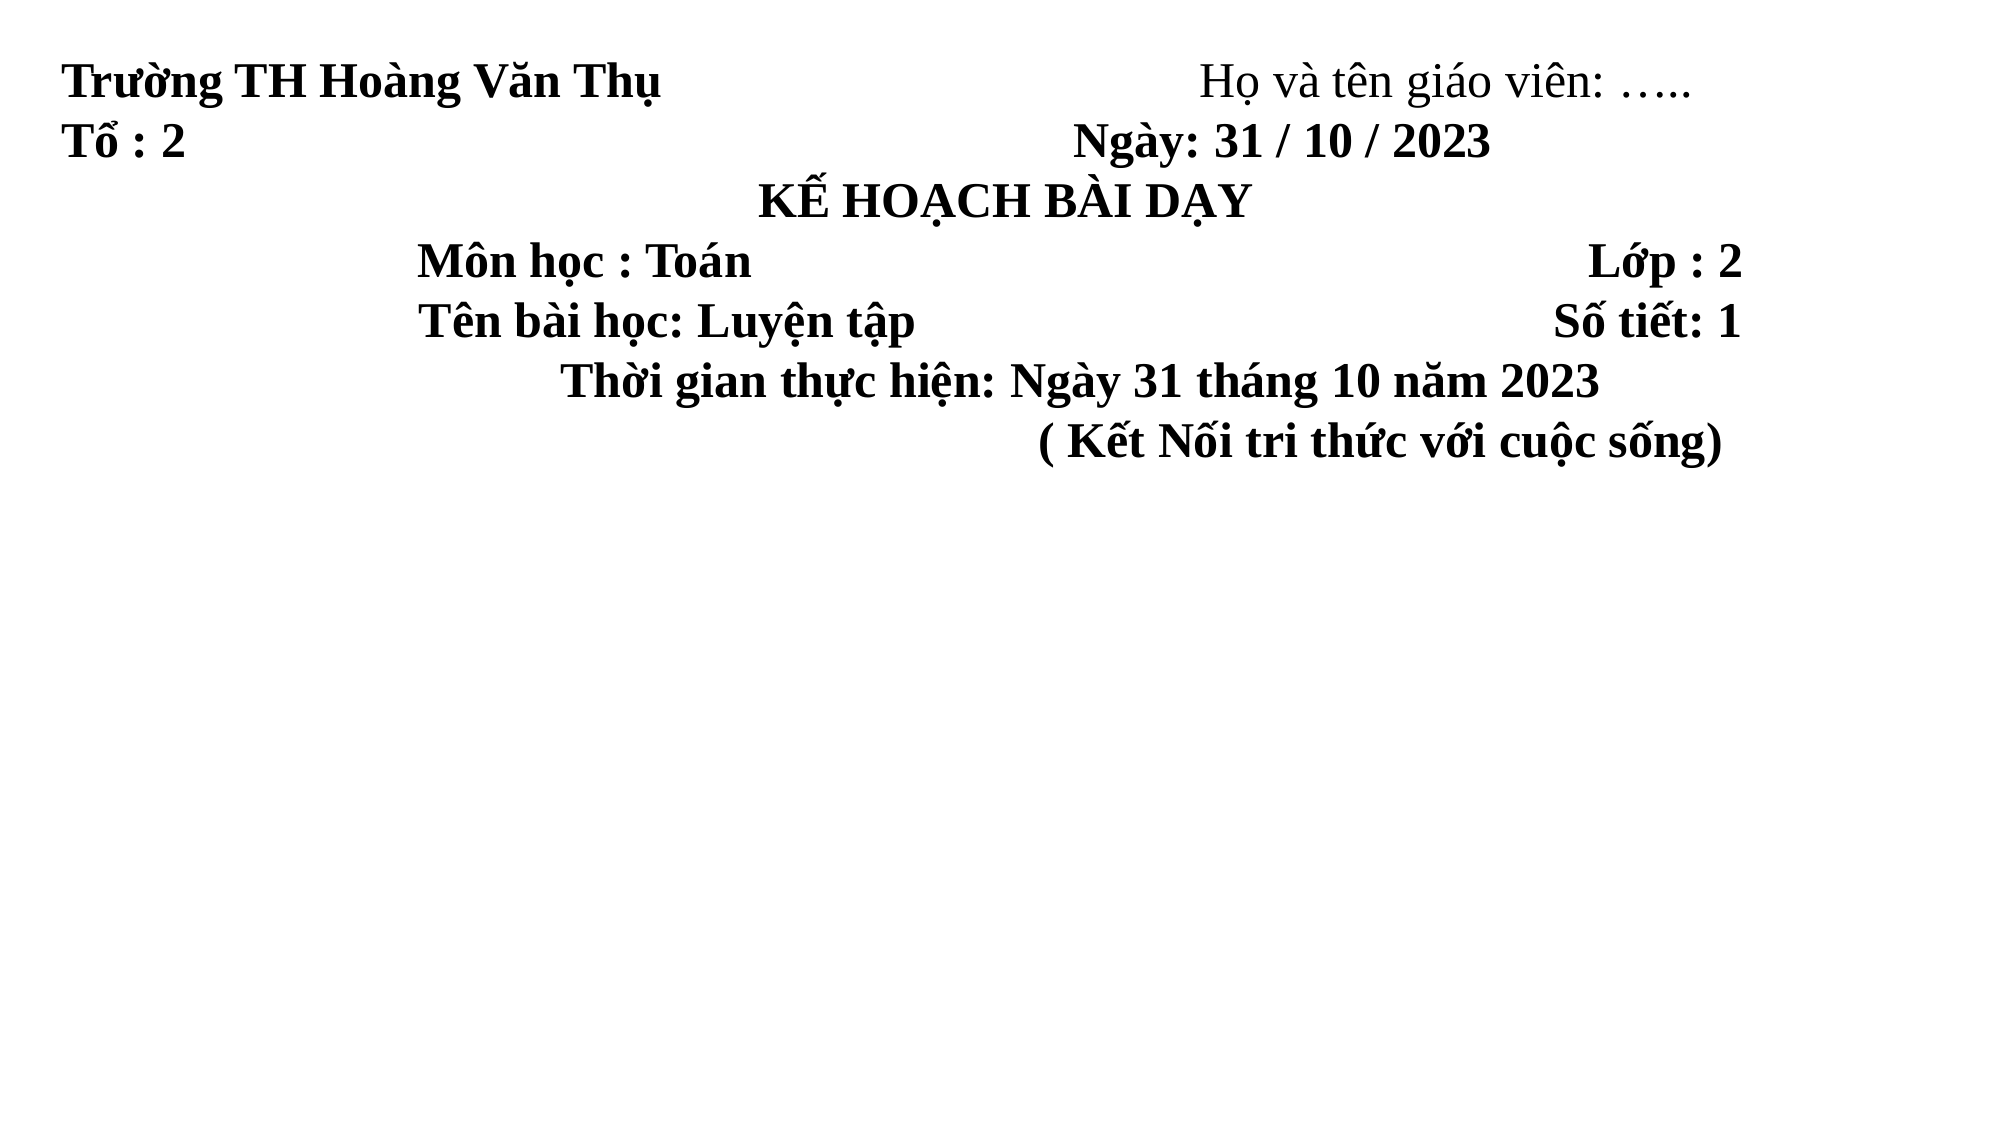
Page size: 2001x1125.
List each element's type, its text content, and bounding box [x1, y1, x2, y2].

text_box Trường TH Hoàng Văn Thụ Họ và tên giáo viên: ….. Tổ : 2 Ngày: 31 / 10 / 2023 KẾ HOẠCH BÀI DẠY Môn học : Toán Lớp : 2 Tên bài học: Luyện tập Số tiết: 1 Thời gian thực hiện: Ngày 31 tháng 10 năm 2023 ( Kết Nối tri thức với cuộc sống) [46, 39, 1966, 715]
